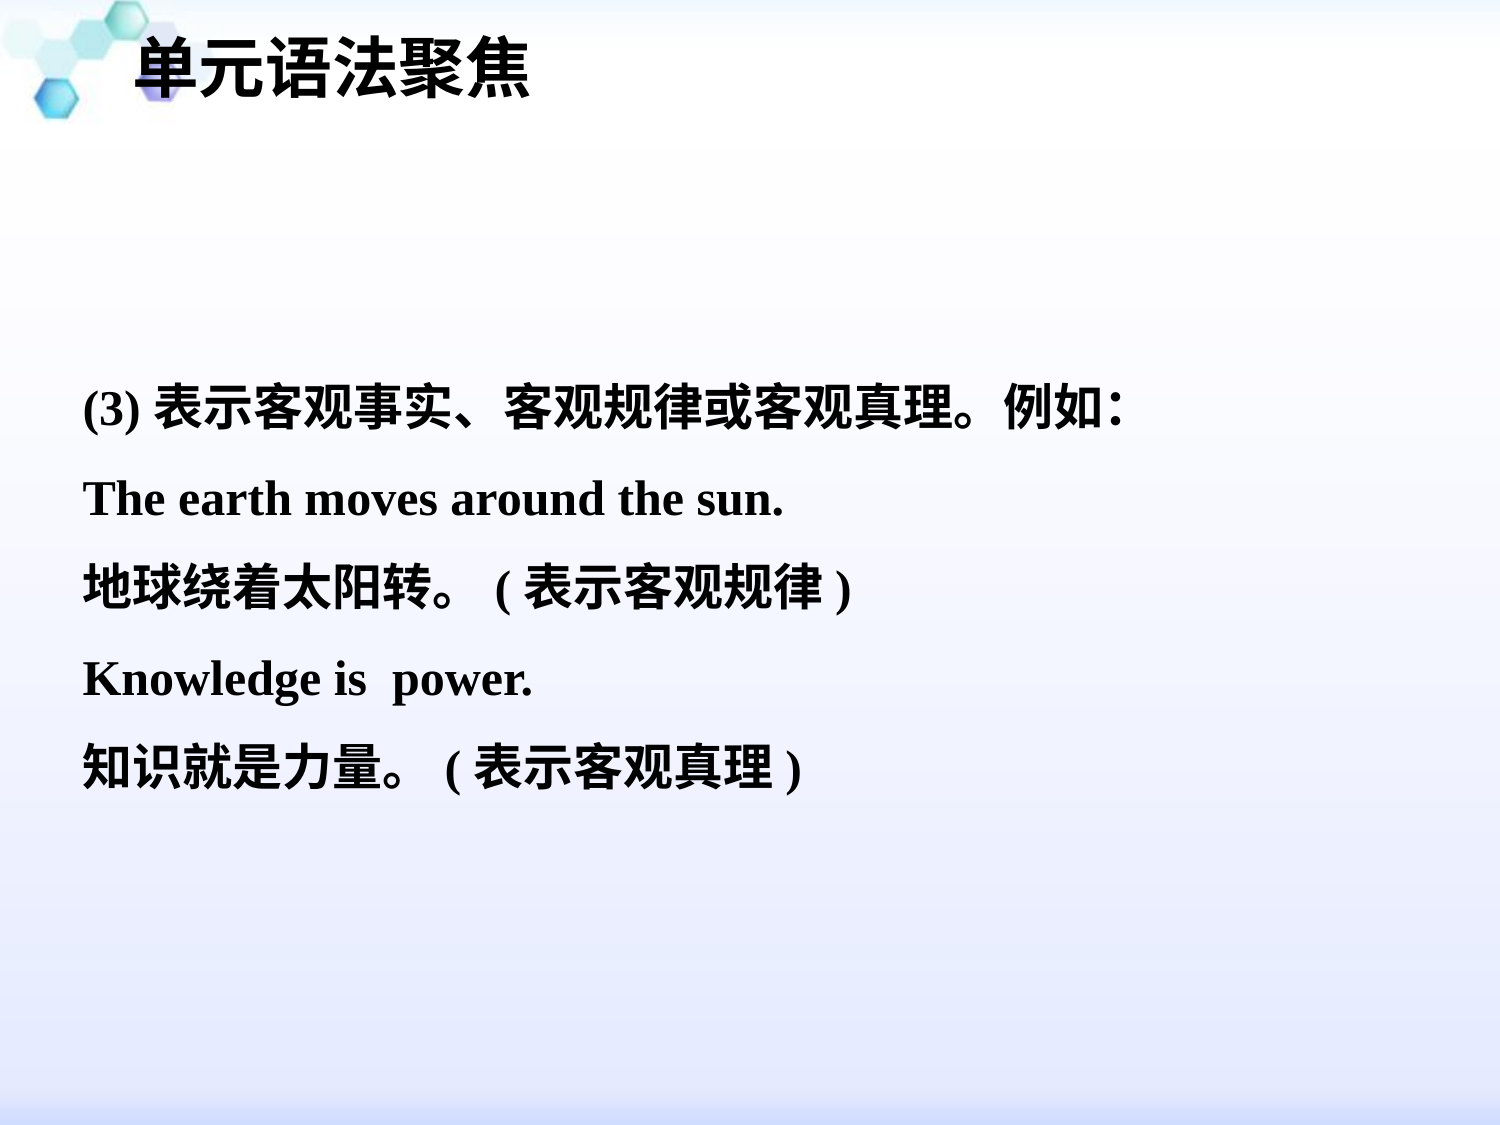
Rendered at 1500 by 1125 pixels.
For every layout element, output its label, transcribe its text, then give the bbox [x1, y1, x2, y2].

text_box (3)表示客观事实、客观规律或客观真理。例如： The earth moves around the sun. 地球绕着太阳转。(表示客观规律) Knowledge is power. 知识就是力量。(表示客观真理) [67, 338, 1409, 803]
picture [0, 0, 1500, 1125]
text_box 单元语法聚焦 [117, 18, 548, 114]
